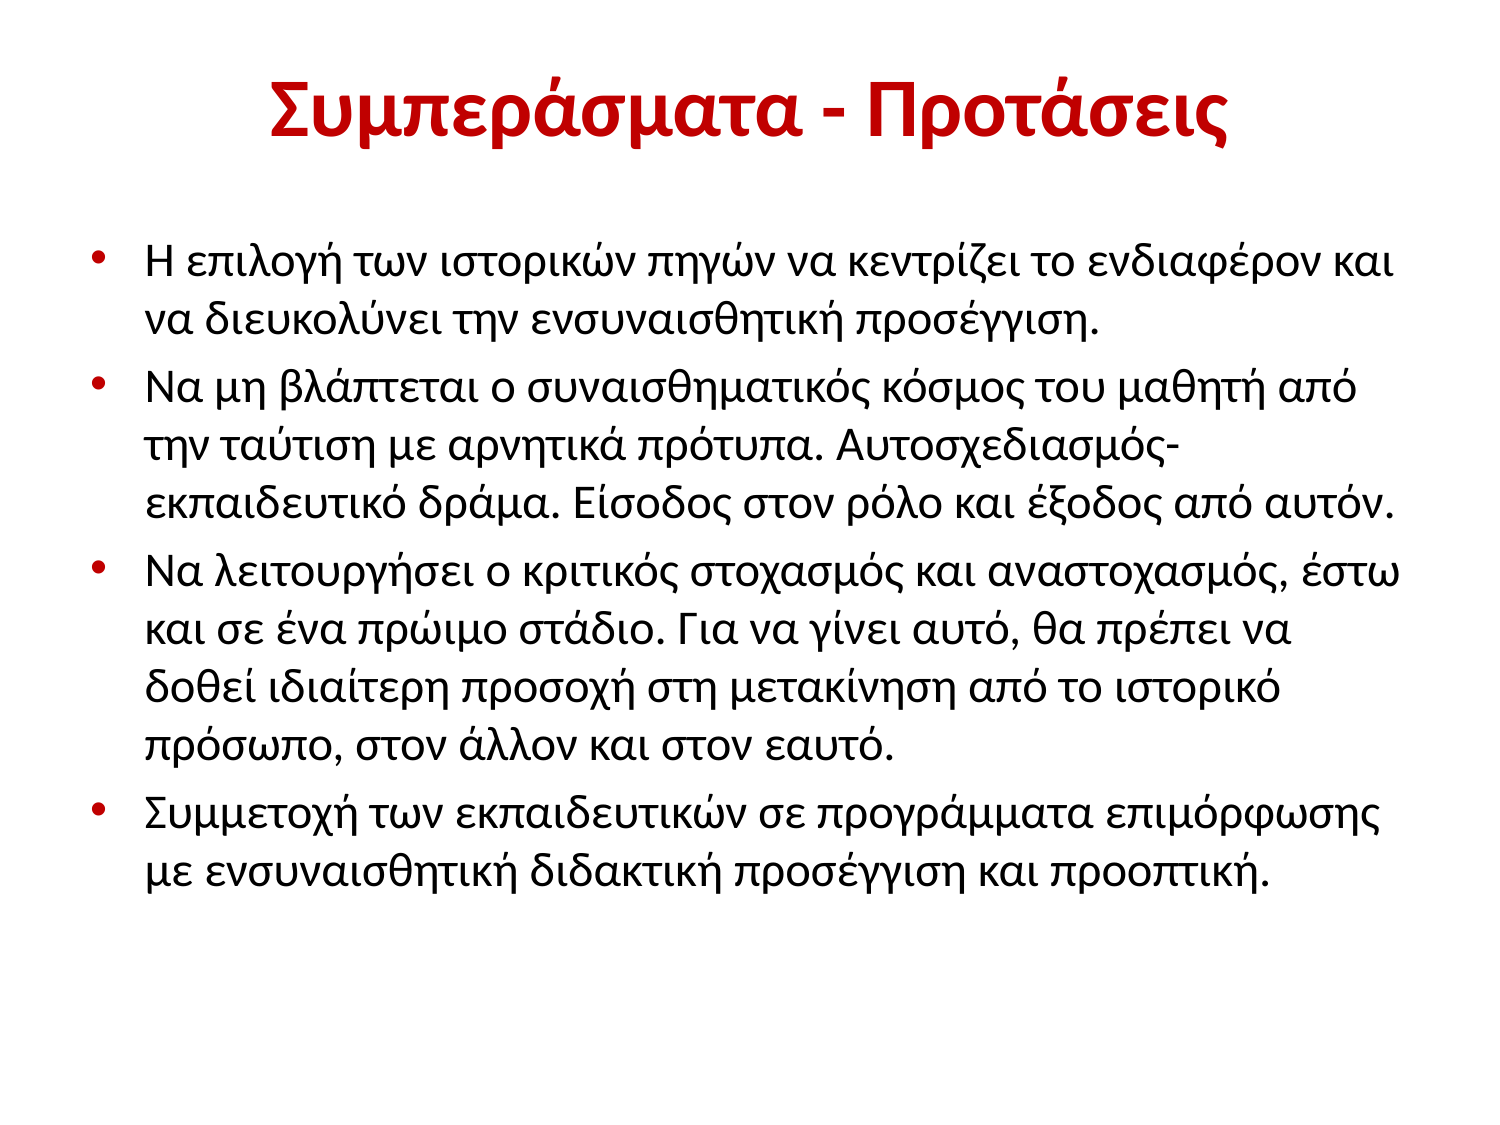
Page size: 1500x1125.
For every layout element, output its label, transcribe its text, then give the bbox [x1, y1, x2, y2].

title Συμπεράσματα - Προτάσεις [75, 45, 1425, 161]
list Η επιλογή των ιστορικών πηγών να κεντρίζει το ενδιαφέρον και να διευκολύνει την ενσυναισθητική προσέγγιση. Να μη βλάπτεται ο συναισθηματικός κόσμος του μαθητή από την ταύτιση με αρνητικά πρότυπα. Αυτοσχεδιασμός-εκπαιδευτικό δράμα. Είσοδος στον ρόλο και έξοδος από αυτόν. Να λειτουργήσει ο κριτικός στοχασμός και αναστοχασμός, έστω και σε ένα πρώιμο στάδιο. Για να γίνει αυτό, θα πρέπει να δοθεί ιδιαίτερη προσοχή στη μετακίνηση από το ιστορικό πρόσωπο, στον άλλον και στον εαυτό. Συμμετοχή των εκπαιδευτικών σε προγράμματα επιμόρφωσης με ενσυναισθητική διδακτική προσέγγιση και προοπτική. [75, 220, 1425, 1005]
